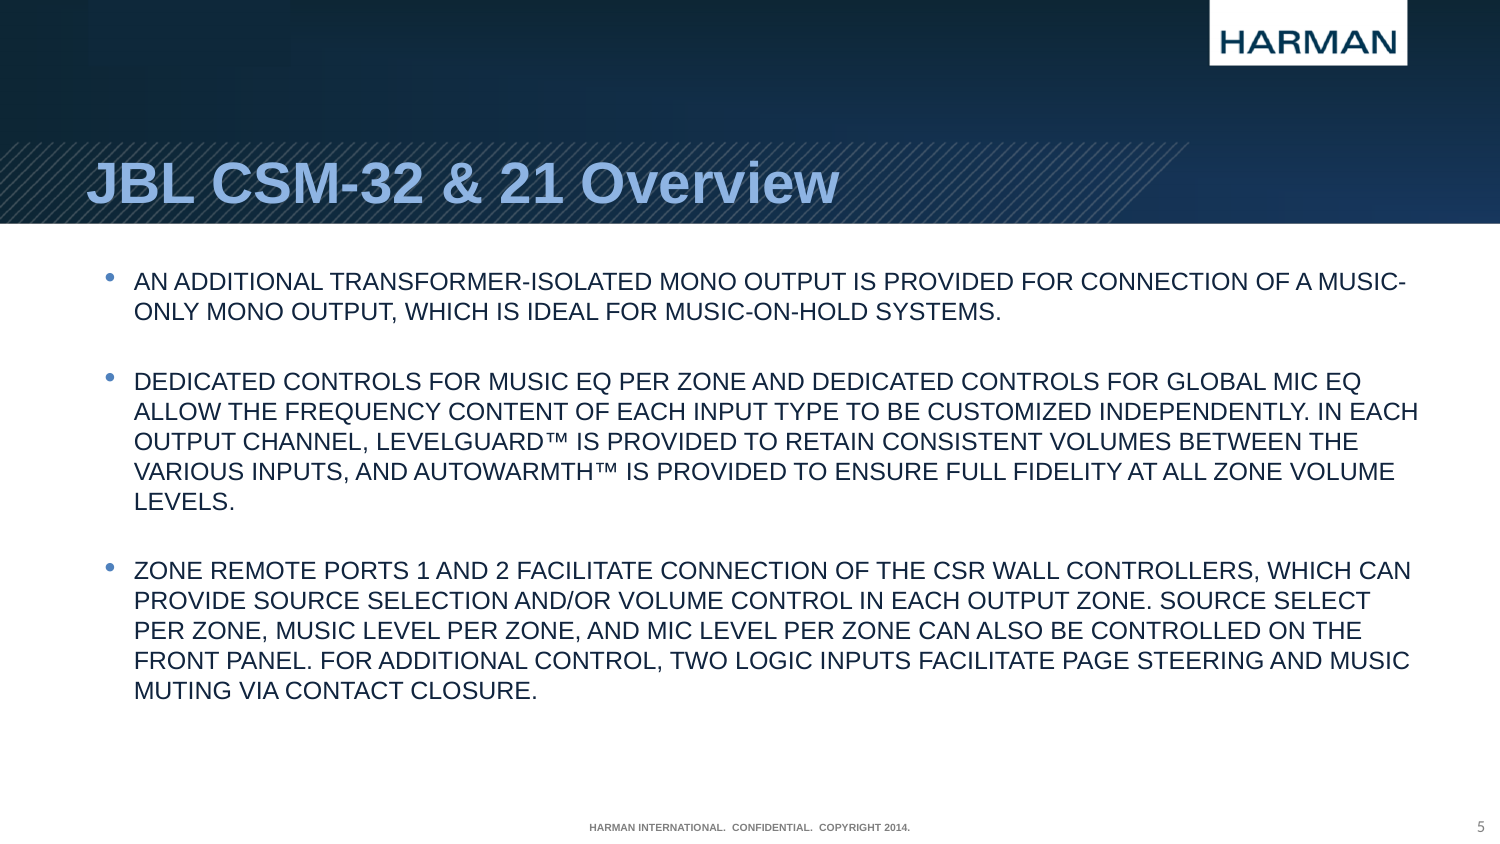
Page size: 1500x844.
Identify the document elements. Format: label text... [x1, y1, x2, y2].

list JBL CSM-32 & 21 Overview [71, 78, 1121, 223]
picture [0, 0, 1500, 224]
list An additional transformer-isolated mono output is provided for connection of a music-only mono output, which is ideal for music-on-hold systems. Dedicated controls for music EQ per zone and dedicated controls for global mic EQ allow the frequency content of each input type to be customized independently. In each output channel, LevelGuard™ is provided to retain consistent volumes between the various inputs, and AutoWarmth™ is provided to ensure full fidelity at all zone volume levels. Zone Remote ports 1 and 2 facilitate connection of the CSR wall controllers, which can provide source selection and/or volume control in each output zone. Source select per zone, music level per zone, and mic level per zone can also be controlled on the front panel. For additional control, two logic inputs facilitate page steering and music muting via contact closure. [91, 258, 1436, 722]
